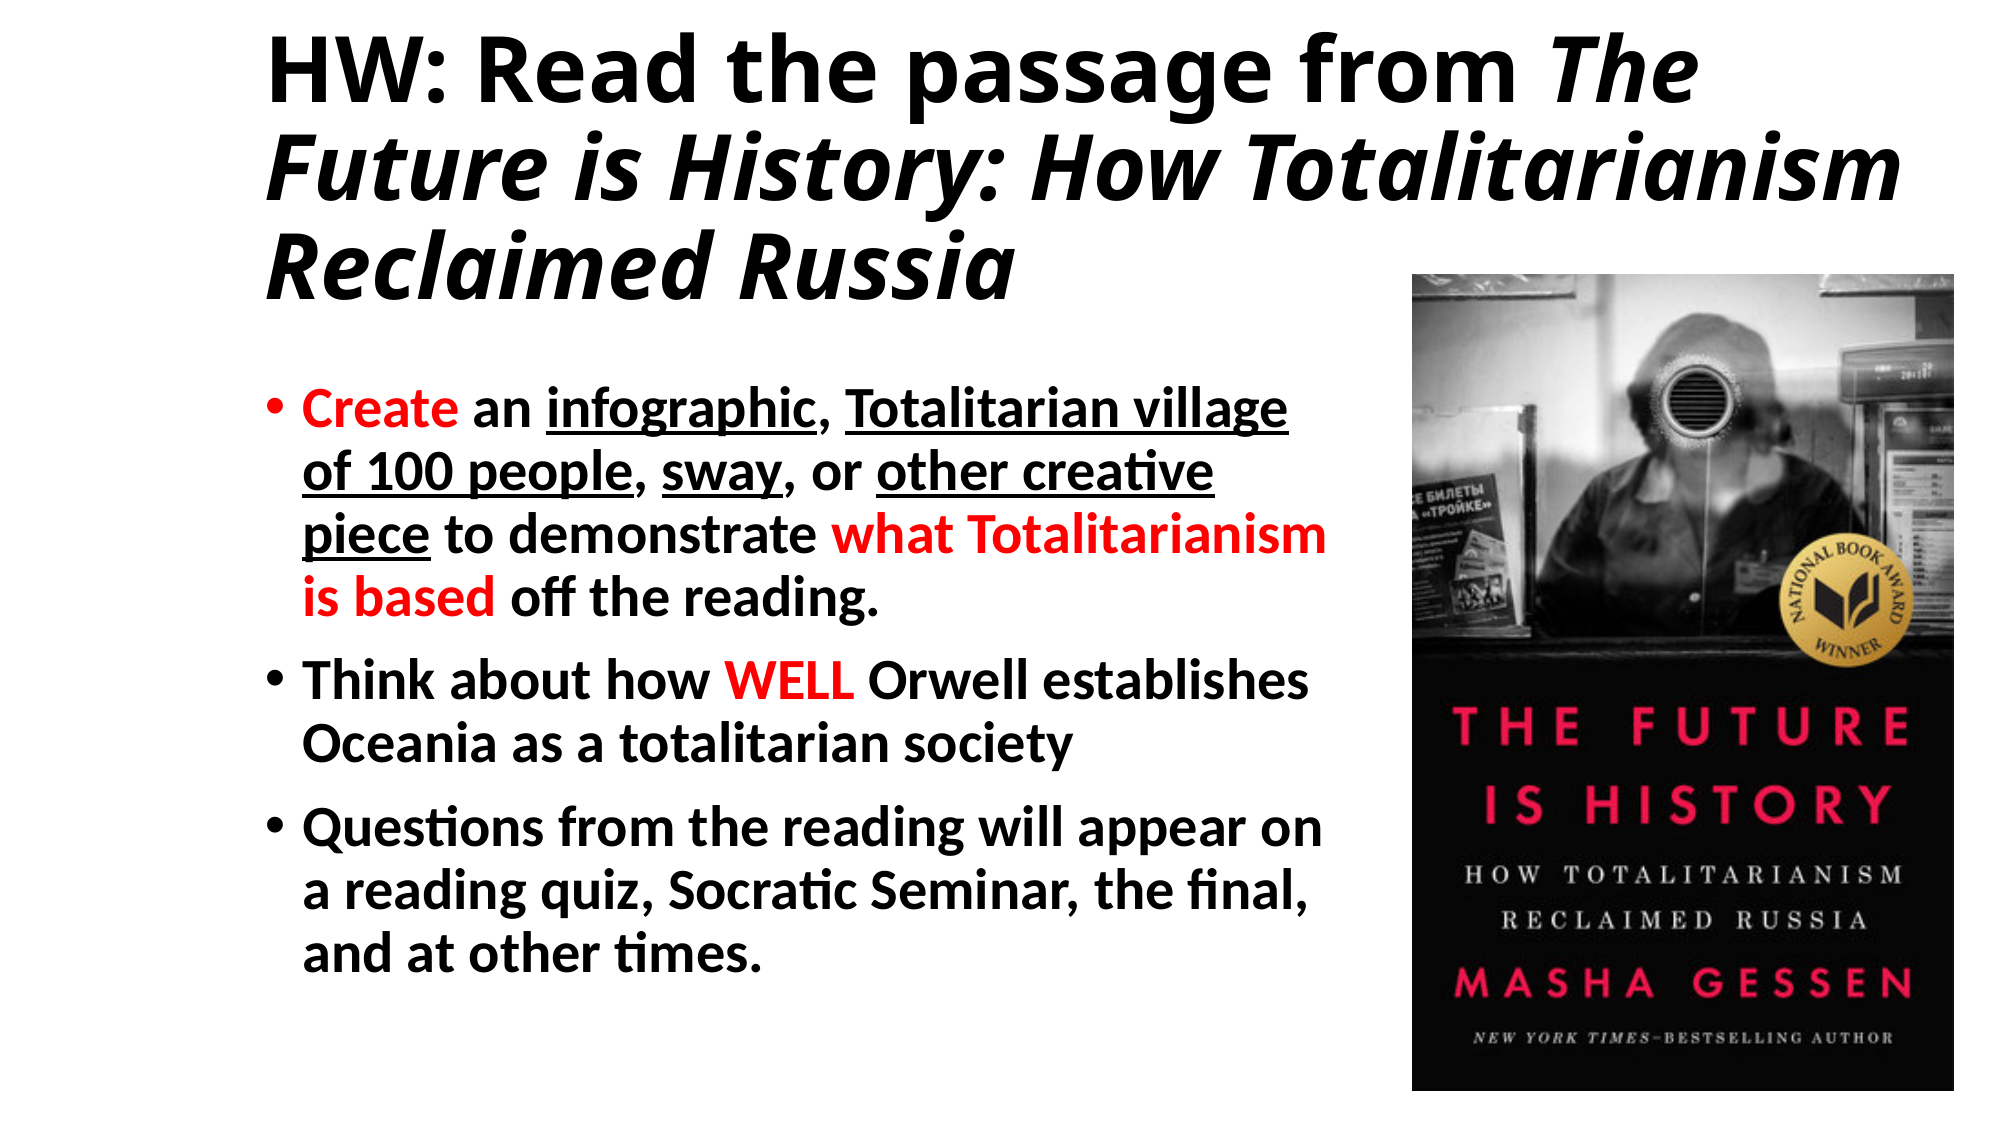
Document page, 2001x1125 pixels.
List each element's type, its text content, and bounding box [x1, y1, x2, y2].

picture [1412, 274, 1954, 1091]
title HW: Read the passage from The Future is History: How Totalitarianism Reclaimed Russia [249, 87, 1925, 255]
list Create an infographic, Totalitarian village of 100 people, sway, or other creative piece to demonstrate what Totalitarianism is based off the reading. Think about how WELL Orwell establishes Oceania as a totalitarian society Questions from the reading will appear on a reading quiz, Socratic Seminar, the final, and at other times. [249, 369, 1350, 1013]
